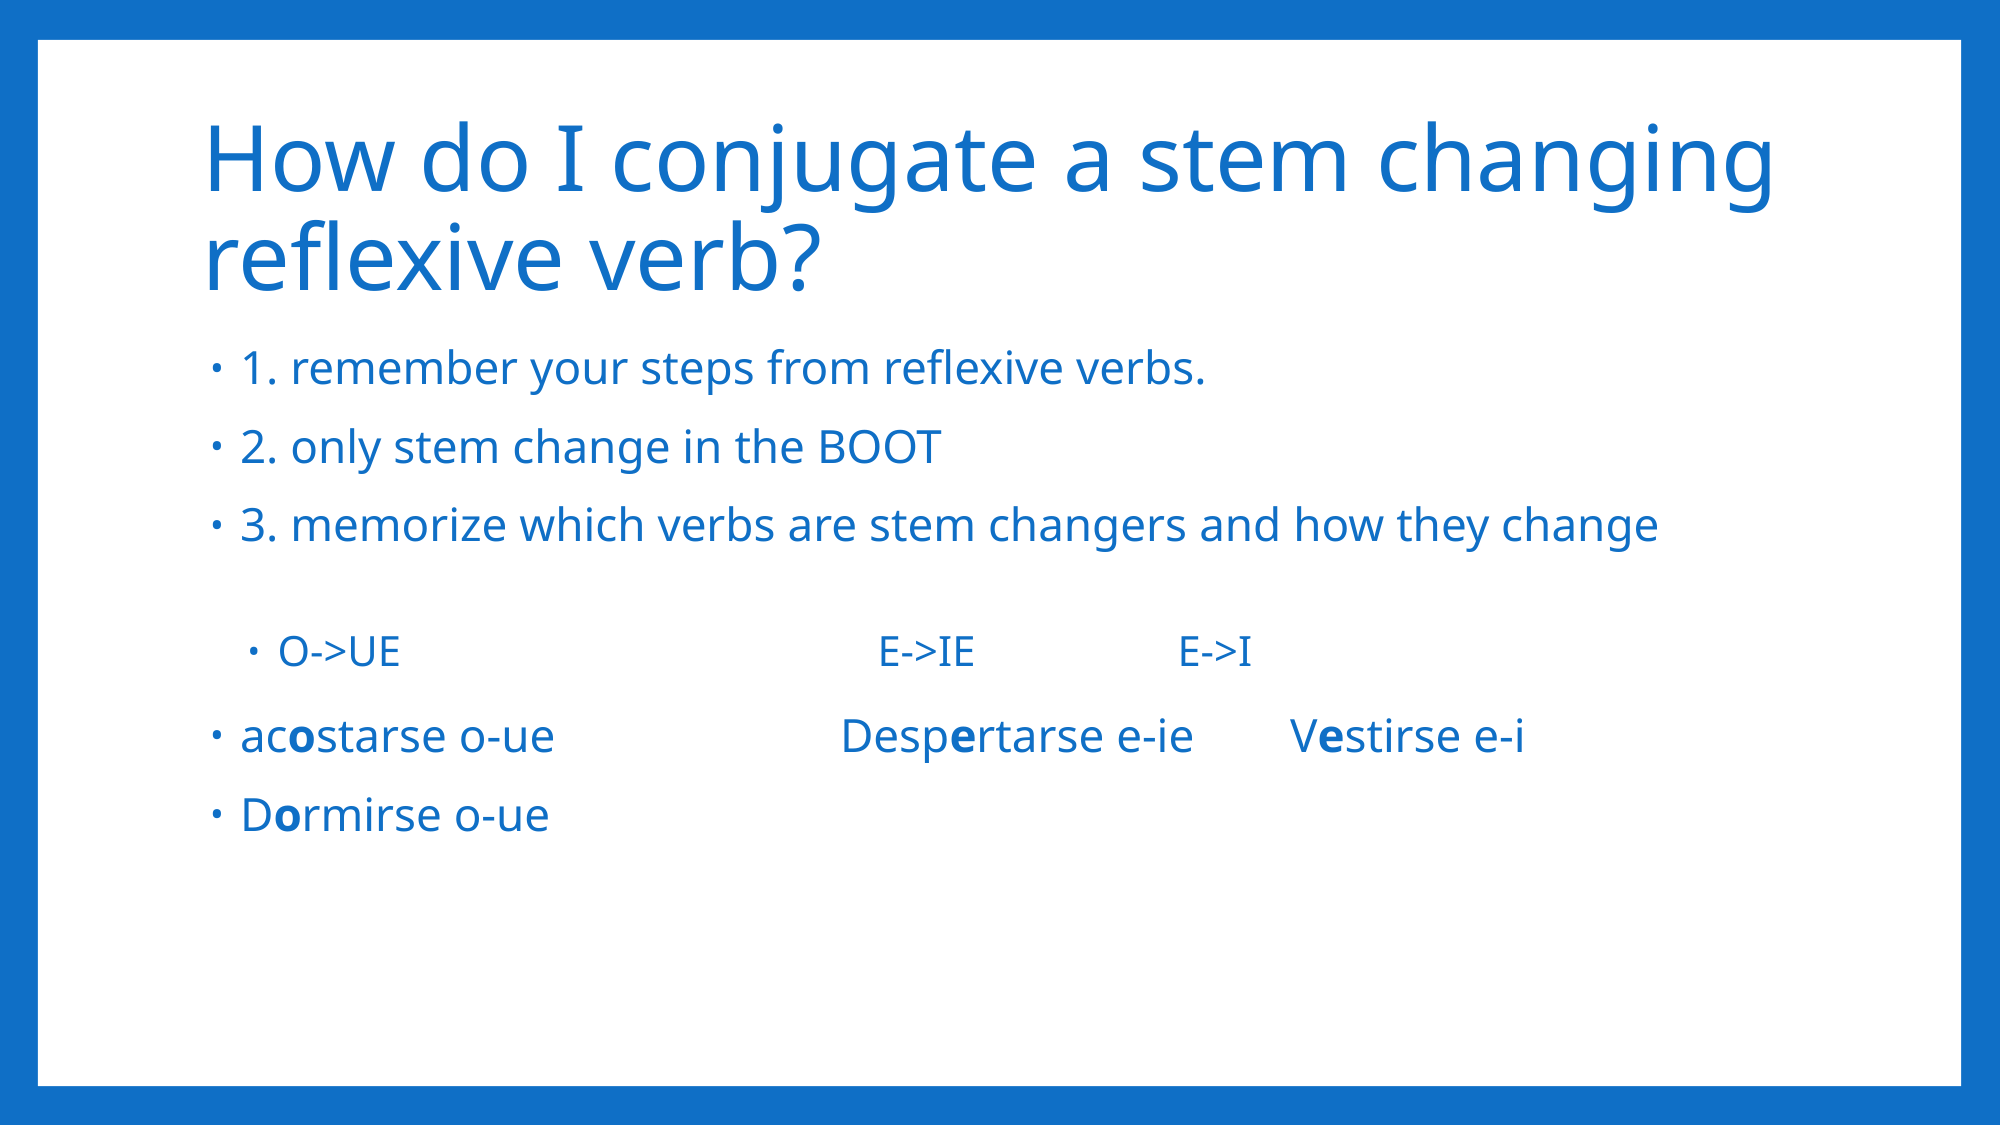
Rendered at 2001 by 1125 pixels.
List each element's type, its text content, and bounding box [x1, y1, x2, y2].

list 1. remember your steps from reflexive verbs. 2. only stem change in the BOOT 3. memorize which verbs are stem changers and how they change O->UE E->IE E->I acostarse o-ue Despertarse e-ie Vestirse e-i Dormirse o-ue [187, 337, 1808, 1000]
title How do I conjugate a stem changing reflexive verb? [187, 99, 1808, 323]
